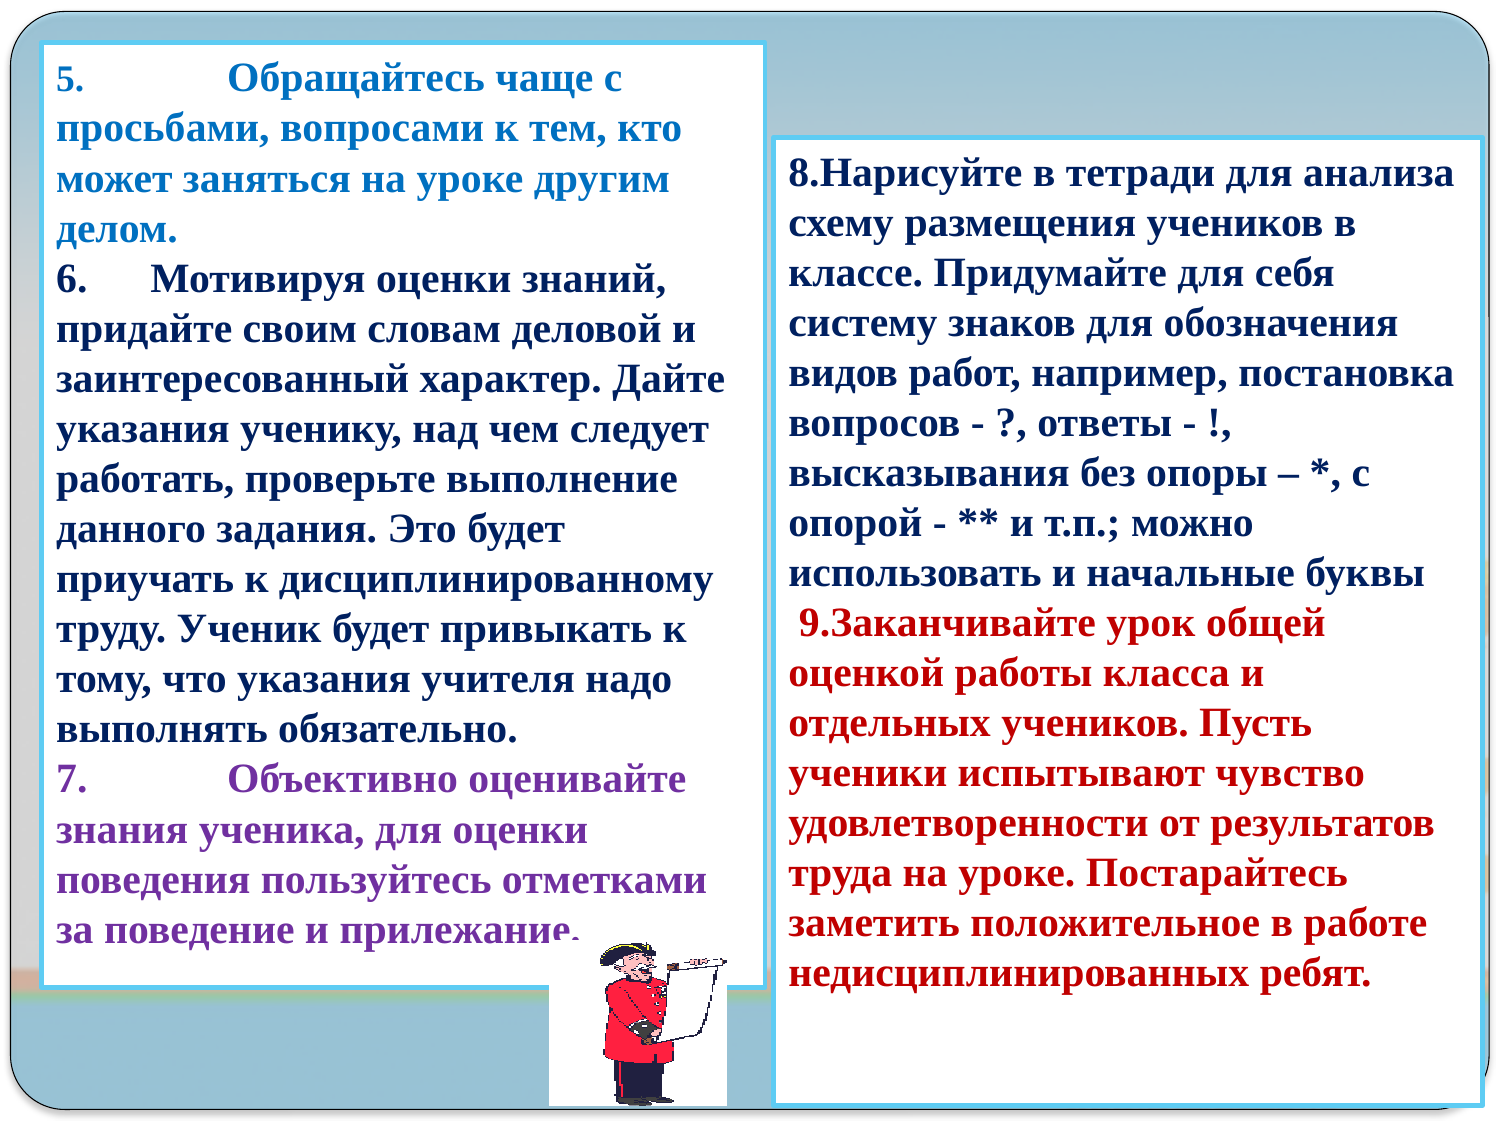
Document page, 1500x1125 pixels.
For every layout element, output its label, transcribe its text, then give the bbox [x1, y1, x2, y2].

picture [548, 940, 727, 1107]
list 5. Обращайтесь чаще с просьбами, вопросами к тем, кто может заняться на уроке другим делом. 6. Мотивируя оценки знаний, придайте своим словам деловой и заинтересованный характер. Дайте указания ученику, над чем следует работать, проверьте выполнение данного задания. Это будет приучать к дисциплинированному труду. Ученик будет привыкать к тому, что указания учителя надо выполнять обязательно. 7. Объективно оценивайте знания ученика, для оценки поведения пользуйтесь отметками за поведение и прилежание. [40, 42, 766, 988]
list 8.Нарисуйте в тетради для анализа схему размещения учеников в классе. Придумайте для себя систему знаков для обозначения видов работ, например, постановка вопросов - ?, ответы - !, высказывания без опоры – *, с опорой - ** и т.п.; можно использовать и начальные буквы 9.Заканчивайте урок общей оценкой работы класса и отдельных учеников. Пусть ученики испытывают чувство удовлетворенности от результатов труда на уроке. Постарайтесь заметить положительное в работе недисциплинированных ребят. [773, 136, 1483, 1107]
